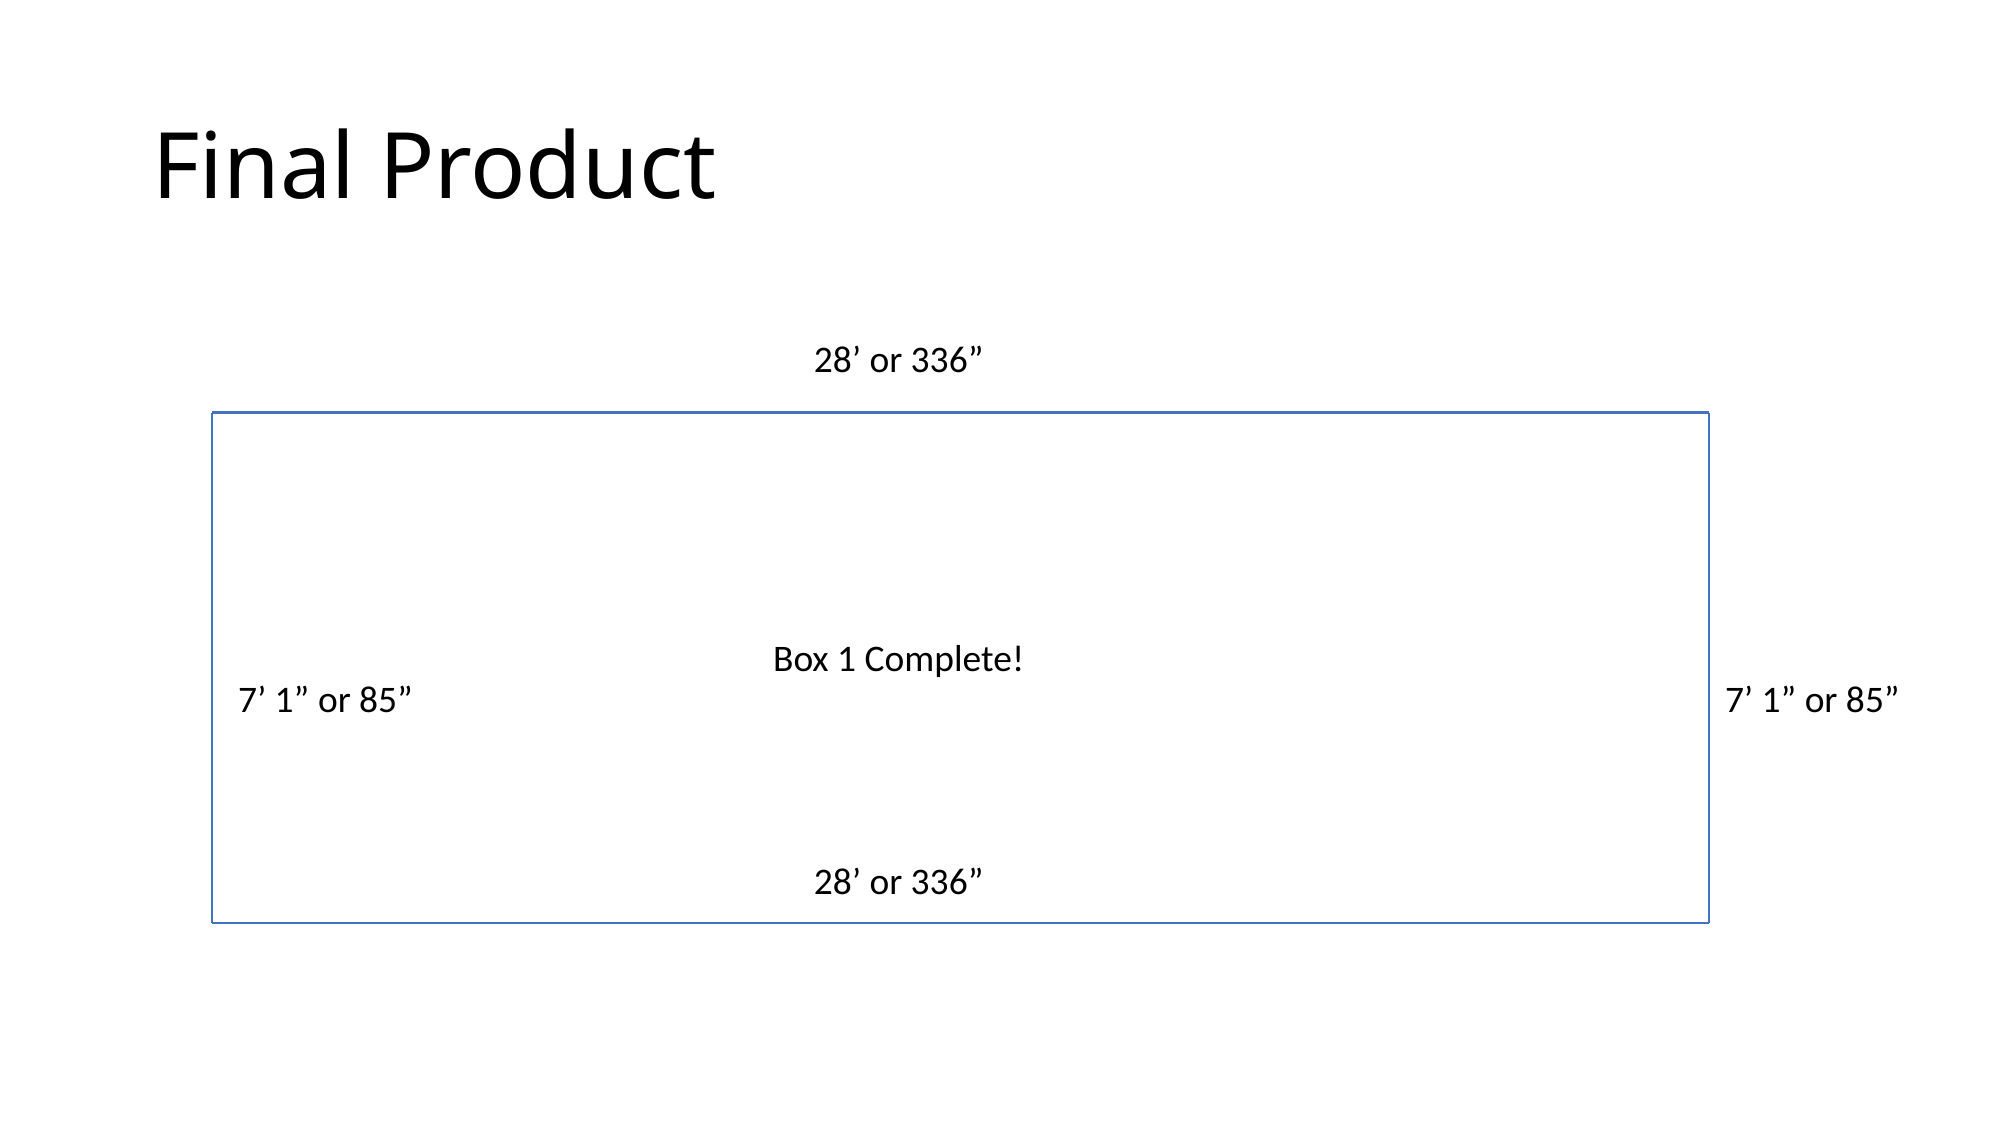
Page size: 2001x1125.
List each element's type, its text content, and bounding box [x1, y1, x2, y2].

text_box 28’ or 336” [799, 850, 999, 910]
text_box 28’ or 336” [799, 328, 999, 388]
text_box Box 1 Complete! [758, 626, 1040, 686]
title Final Product [137, 59, 1863, 278]
text_box 7’ 1” or 85” [1710, 667, 1915, 728]
text_box 7’ 1” or 85” [223, 667, 428, 728]
